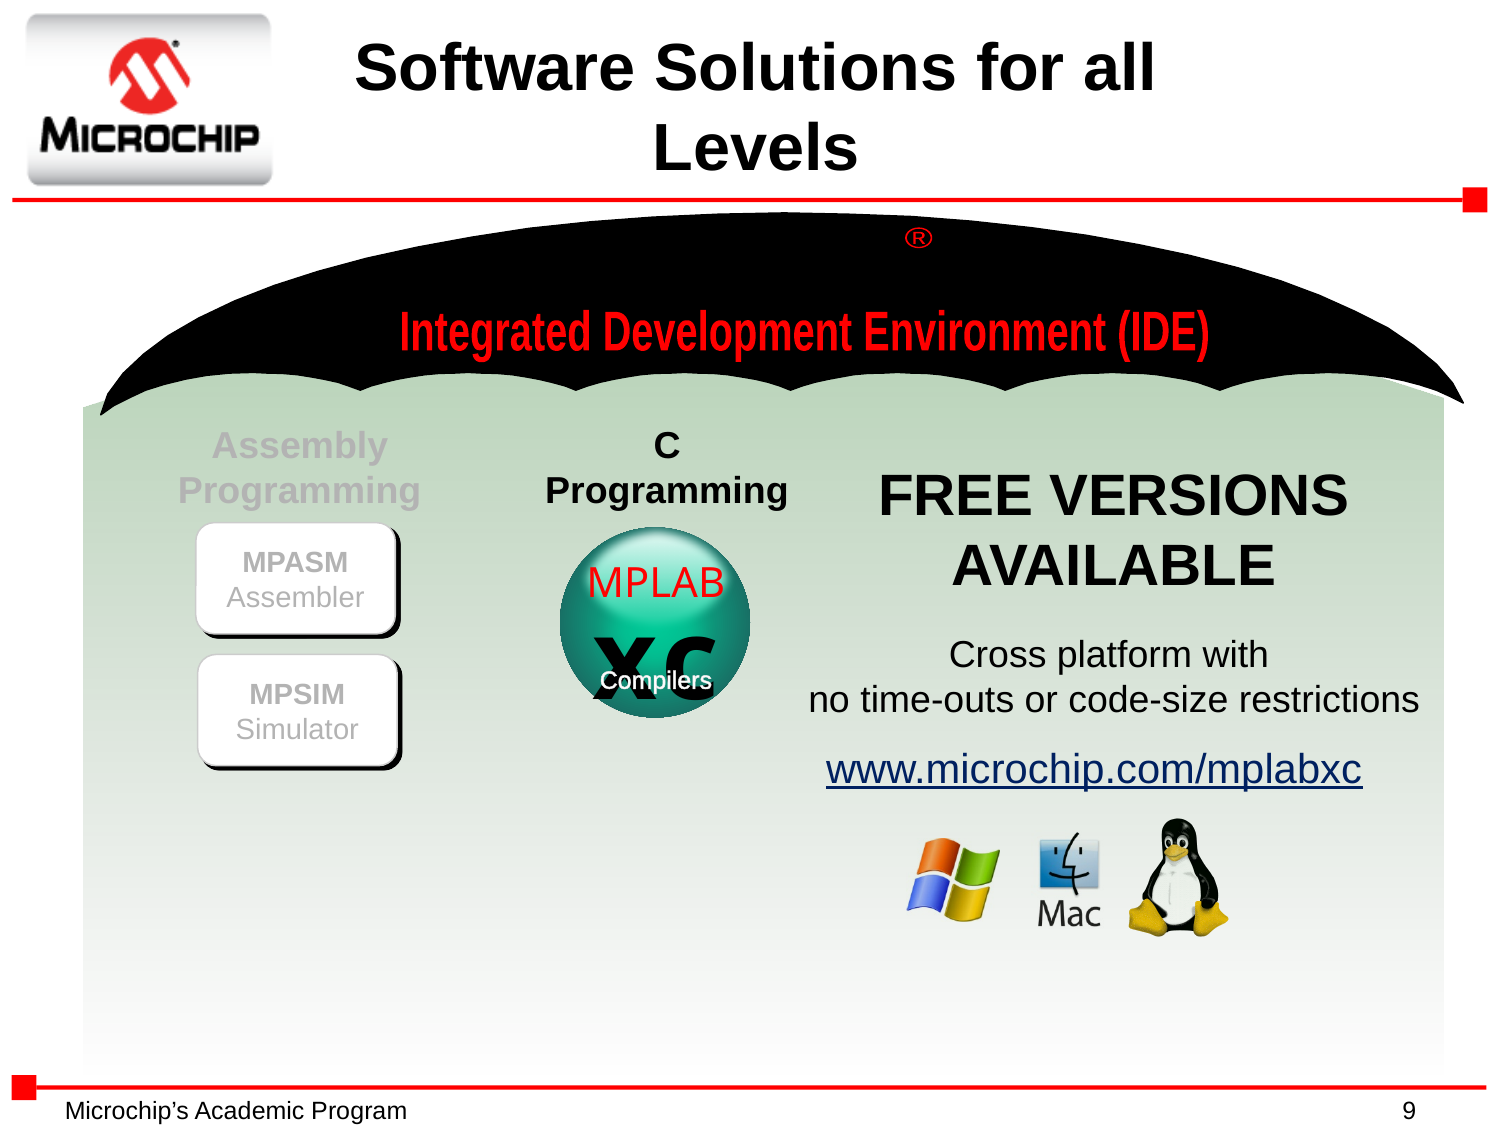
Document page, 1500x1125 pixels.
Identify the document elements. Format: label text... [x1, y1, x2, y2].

text_box www.microchip.com/mplabxc [811, 734, 1434, 800]
text_box [83, 403, 1444, 1079]
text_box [906, 814, 1240, 941]
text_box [538, 520, 774, 732]
text_box Assembly Programming [162, 422, 437, 519]
text_box MPASM Assembler [195, 522, 396, 634]
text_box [100, 212, 1464, 416]
text_box MPSIM Simulator [197, 654, 398, 766]
picture [24, 12, 275, 188]
text_box FREE Versions available [784, 449, 1443, 605]
title Software Solutions for all Levels [312, 32, 1201, 176]
text_box Cross platform with no time-outs or code-size restrictions [793, 622, 1435, 728]
text_box C Programming [530, 422, 804, 519]
